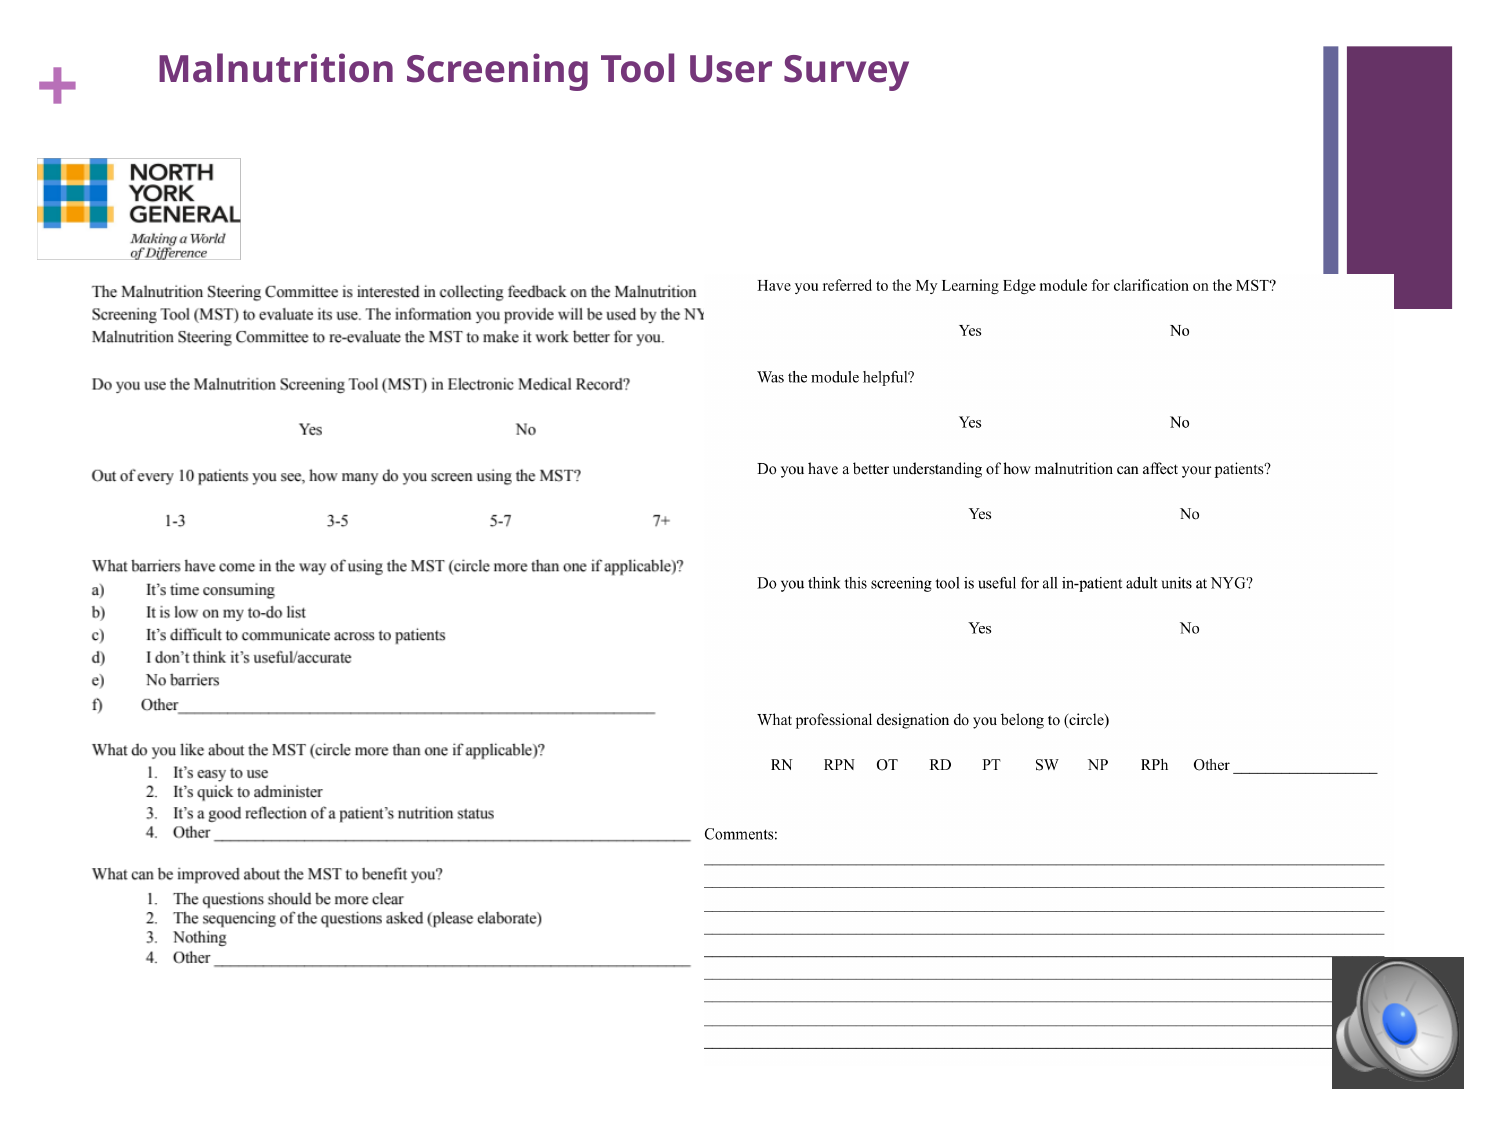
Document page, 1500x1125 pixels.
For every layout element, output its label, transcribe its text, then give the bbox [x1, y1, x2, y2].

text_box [704, 274, 1394, 1067]
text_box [35, 137, 744, 1102]
text_box Malnutrition Screening Tool User Survey [141, 37, 1057, 98]
picture [1330, 955, 1466, 1091]
